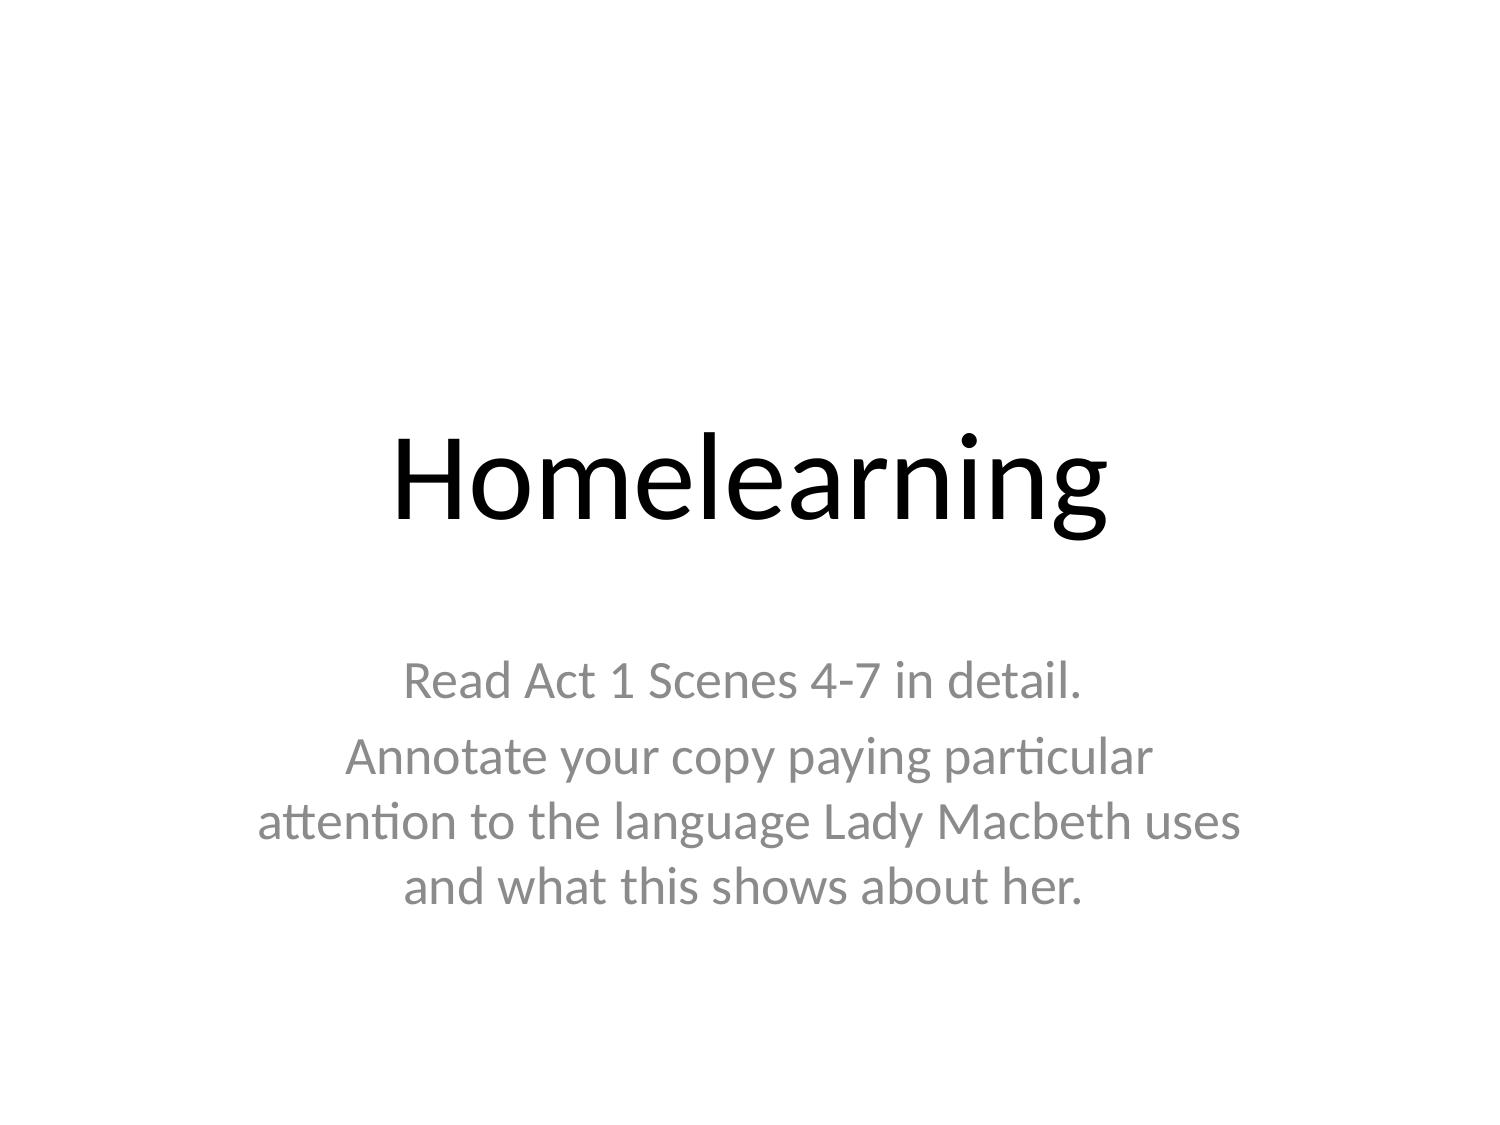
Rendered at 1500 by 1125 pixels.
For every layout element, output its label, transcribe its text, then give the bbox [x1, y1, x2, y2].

subtitle Read Act 1 Scenes 4-7 in detail. Annotate your copy paying particular attention to the language Lady Macbeth uses and what this shows about her. [225, 637, 1275, 925]
title Homelearning [112, 349, 1388, 591]
